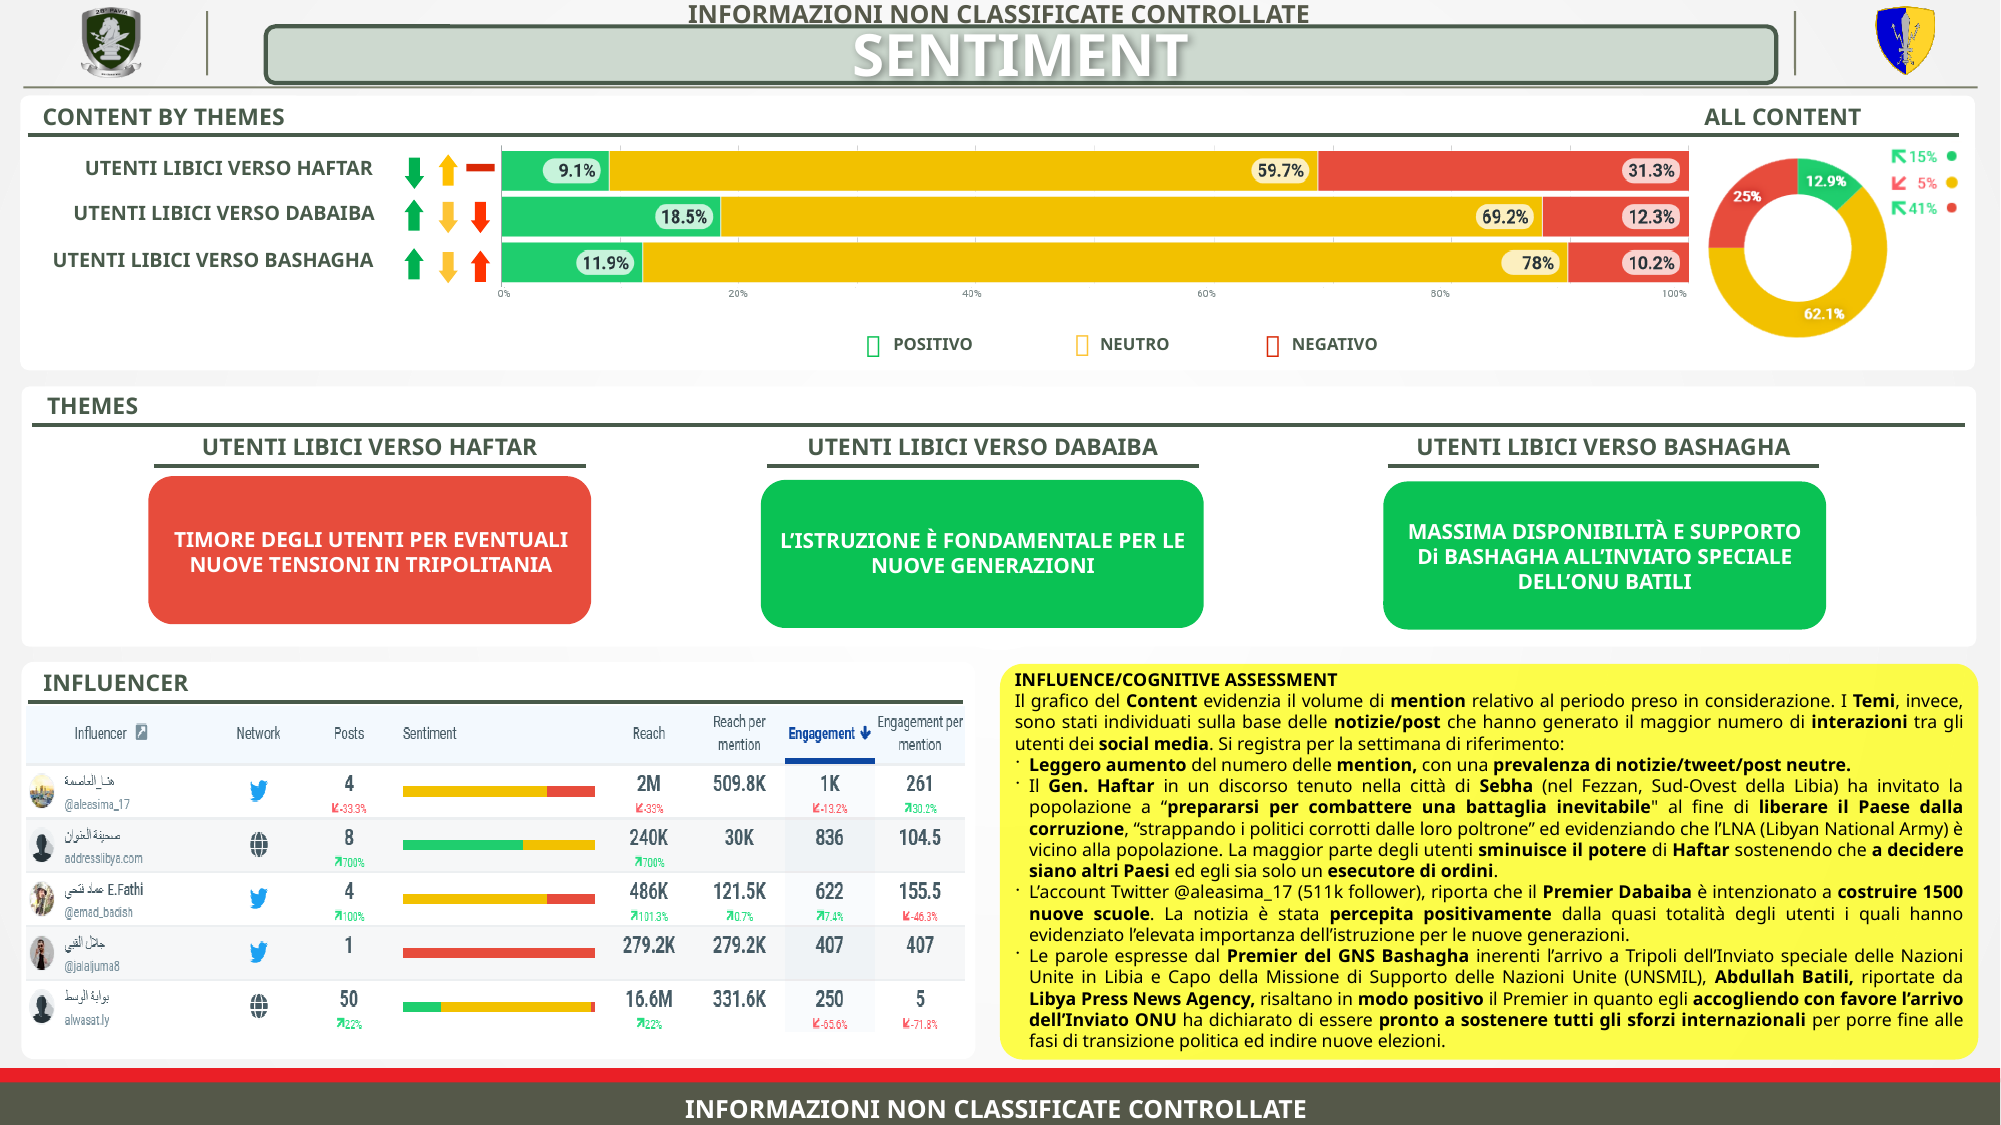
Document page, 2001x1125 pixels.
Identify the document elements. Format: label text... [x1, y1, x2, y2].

table_header UTENTI LIBICI VERSO HAFTAR [154, 423, 586, 464]
picture [494, 140, 1962, 354]
text_box [468, 199, 490, 236]
text_box [464, 162, 490, 173]
picture [80, 6, 142, 78]
text_box [758, 477, 1206, 631]
text_box [402, 197, 426, 233]
text_box [436, 152, 460, 188]
text_box UTENTI LIBICI VERSO BASHAGHA [37, 240, 389, 279]
picture [26, 705, 965, 1048]
text_box L’ISTRUZIONE È FONDAMENTALE PER LE NUOVE GENERAZIONI [761, 520, 1205, 586]
text_box [1381, 479, 1829, 632]
table_header UTENTI LIBICI VERSO DABAIBA [767, 423, 1199, 464]
table_header UTENTI LIBICI VERSO BASHAGHA [1388, 423, 1819, 464]
text_box [436, 249, 460, 286]
text_box INFLUENCE/COGNITIVE ASSESSMENT Il grafico del Content evidenzia il volume di mention relativo al periodo preso in considerazione. I Temi, invece, sono stati individuati sulla base delle notizie/post che hanno generato il maggior numero di interazioni tra gli utenti dei social media. Si registra per la settimana di riferimento: Leggero aumento del numero delle mention, con una prevalenza di notizie/tweet/post neutre. Il Gen. Haftar in un discorso tenuto nella città di Sebha (nel Fezzan, Sud-Ovest della Libia) ha invitato la popolazione a “prepararsi per combattere una battaglia inevitabile" al fine di liberare il Paese dalla corruzione, “strappando i politici corrotti dalle loro poltrone” ed evidenziando che l’LNA (Libyan National Army) è vicino alla popolazione. La maggior parte degli utenti sminuisce il potere di Haftar sostenendo che a decidere siano altri Paesi ed egli sia solo un esecutore di ordini. L’account Twitter @aleasima_17 (511k follower), riporta che il Premier Dabaiba è intenzionato a costruire 1500 nuove scuole. La notizia è stata percepita positivamente dalla quasi totalità degli utenti i quali hanno evidenziato l’elevata importanza dell’istruzione per le nuove generazioni. Le parole espresse dal Premier del GNS Bashagha inerenti l’arrivo a Tripoli dell’Inviato speciale delle Nazioni Unite in Libia e Capo della Missione di Supporto delle Nazioni Unite (UNSMIL), Abdullah Batili, riportate da Libya Press News Agency, risaltano in modo positivo il Premier in quanto egli accogliendo con favore l’arrivo dell’Inviato ONU ha dichiarato di essere pronto a sostenere tutti gli sforzi internazionali per porre fine alle fasi di transizione politica ed indire nuove elezioni. [999, 661, 1979, 1059]
text_box MASSIMA DISPONIBILITÀ E SUPPORTO Di BASHAGHA ALL’INVIATO SPECIALE DELL’ONU BATILI [1383, 511, 1827, 601]
picture [1875, 6, 1935, 75]
text_box [436, 199, 460, 236]
text_box UTENTI LIBICI VERSO HAFTAR [69, 148, 388, 187]
text_box [402, 246, 426, 282]
text_box [146, 474, 594, 627]
text_box TIMORE DEGLI UTENTI PER EVENTUALI NUOVE TENSIONI IN TRIPOLITANIA [149, 518, 593, 584]
text_box UTENTI LIBICI VERSO DABAIBA [58, 193, 391, 232]
text_box [402, 155, 426, 192]
text_box [468, 248, 490, 284]
